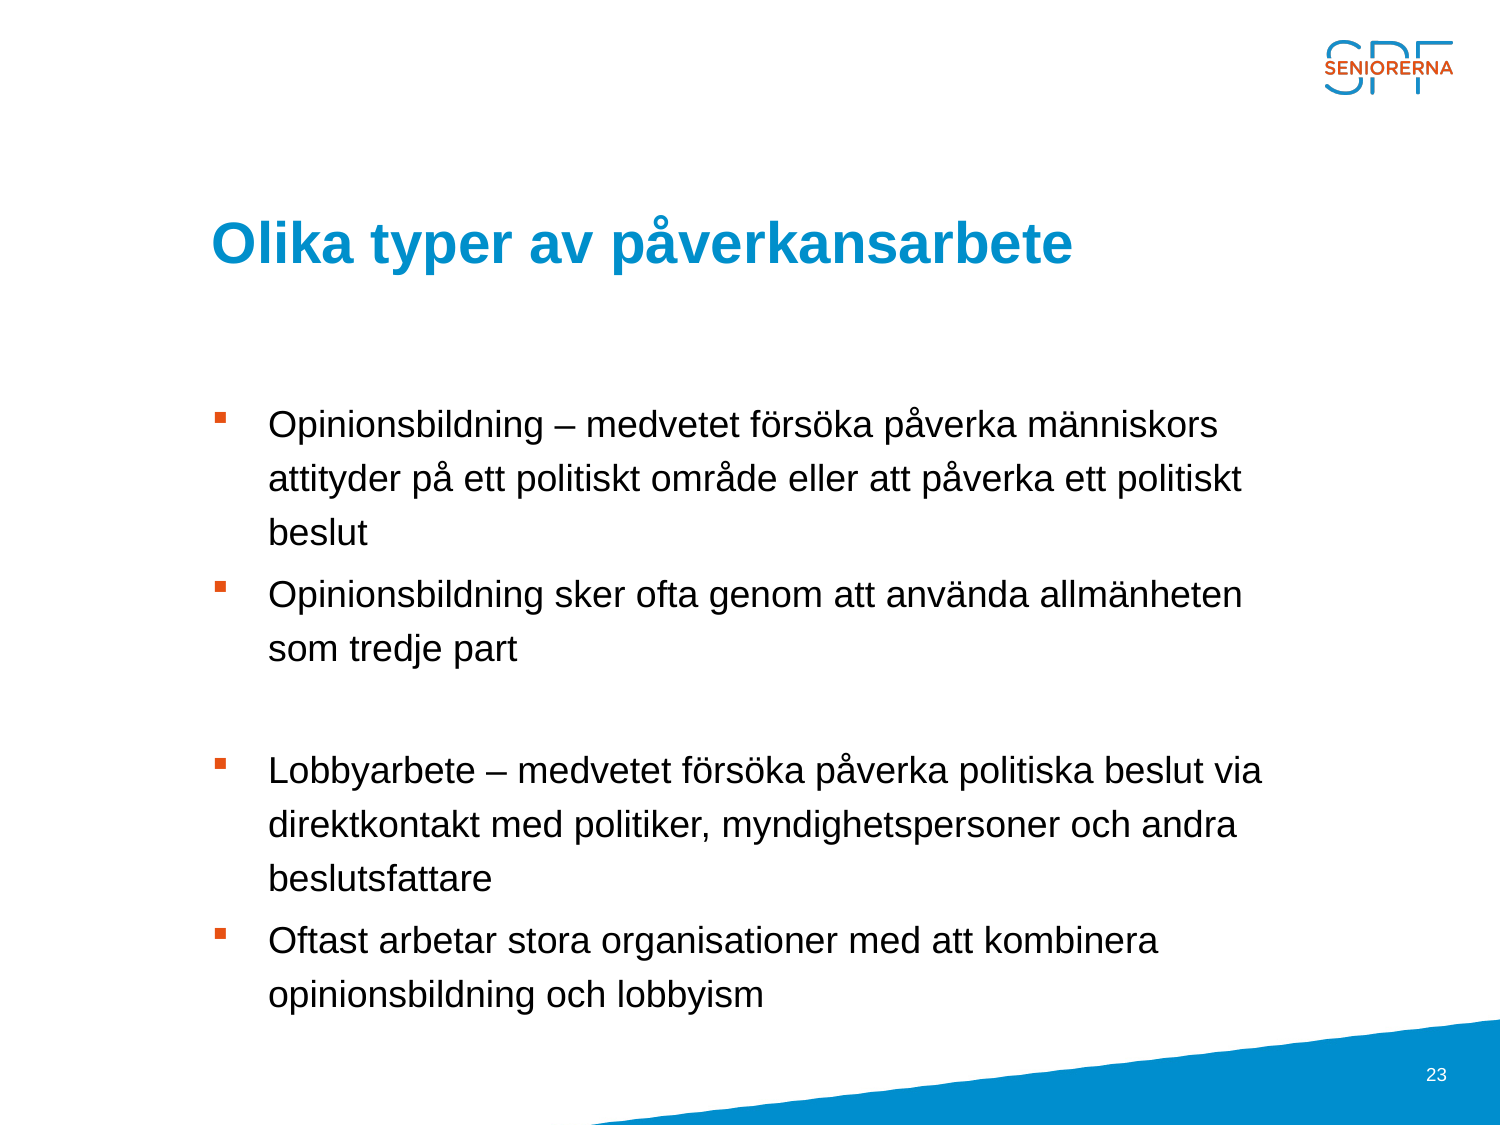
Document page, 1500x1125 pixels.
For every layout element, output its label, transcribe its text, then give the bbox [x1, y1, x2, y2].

picture [0, 1004, 1500, 1125]
slide_number 23 [1112, 1044, 1463, 1104]
picture [1325, 40, 1453, 95]
title Olika typer av påverkansarbete [211, 205, 1324, 351]
list Opinionsbildning – medvetet försöka påverka människors attityder på ett politiskt område eller att påverka ett politiskt beslut Opinionsbildning sker ofta genom att använda allmänheten som tredje part Lobbyarbete – medvetet försöka påverka politiska beslut via direktkontakt med politiker, myndighetspersoner och andra beslutsfattare Oftast arbetar stora organisationer med att kombinera opinionsbildning och lobbyism [211, 391, 1324, 942]
